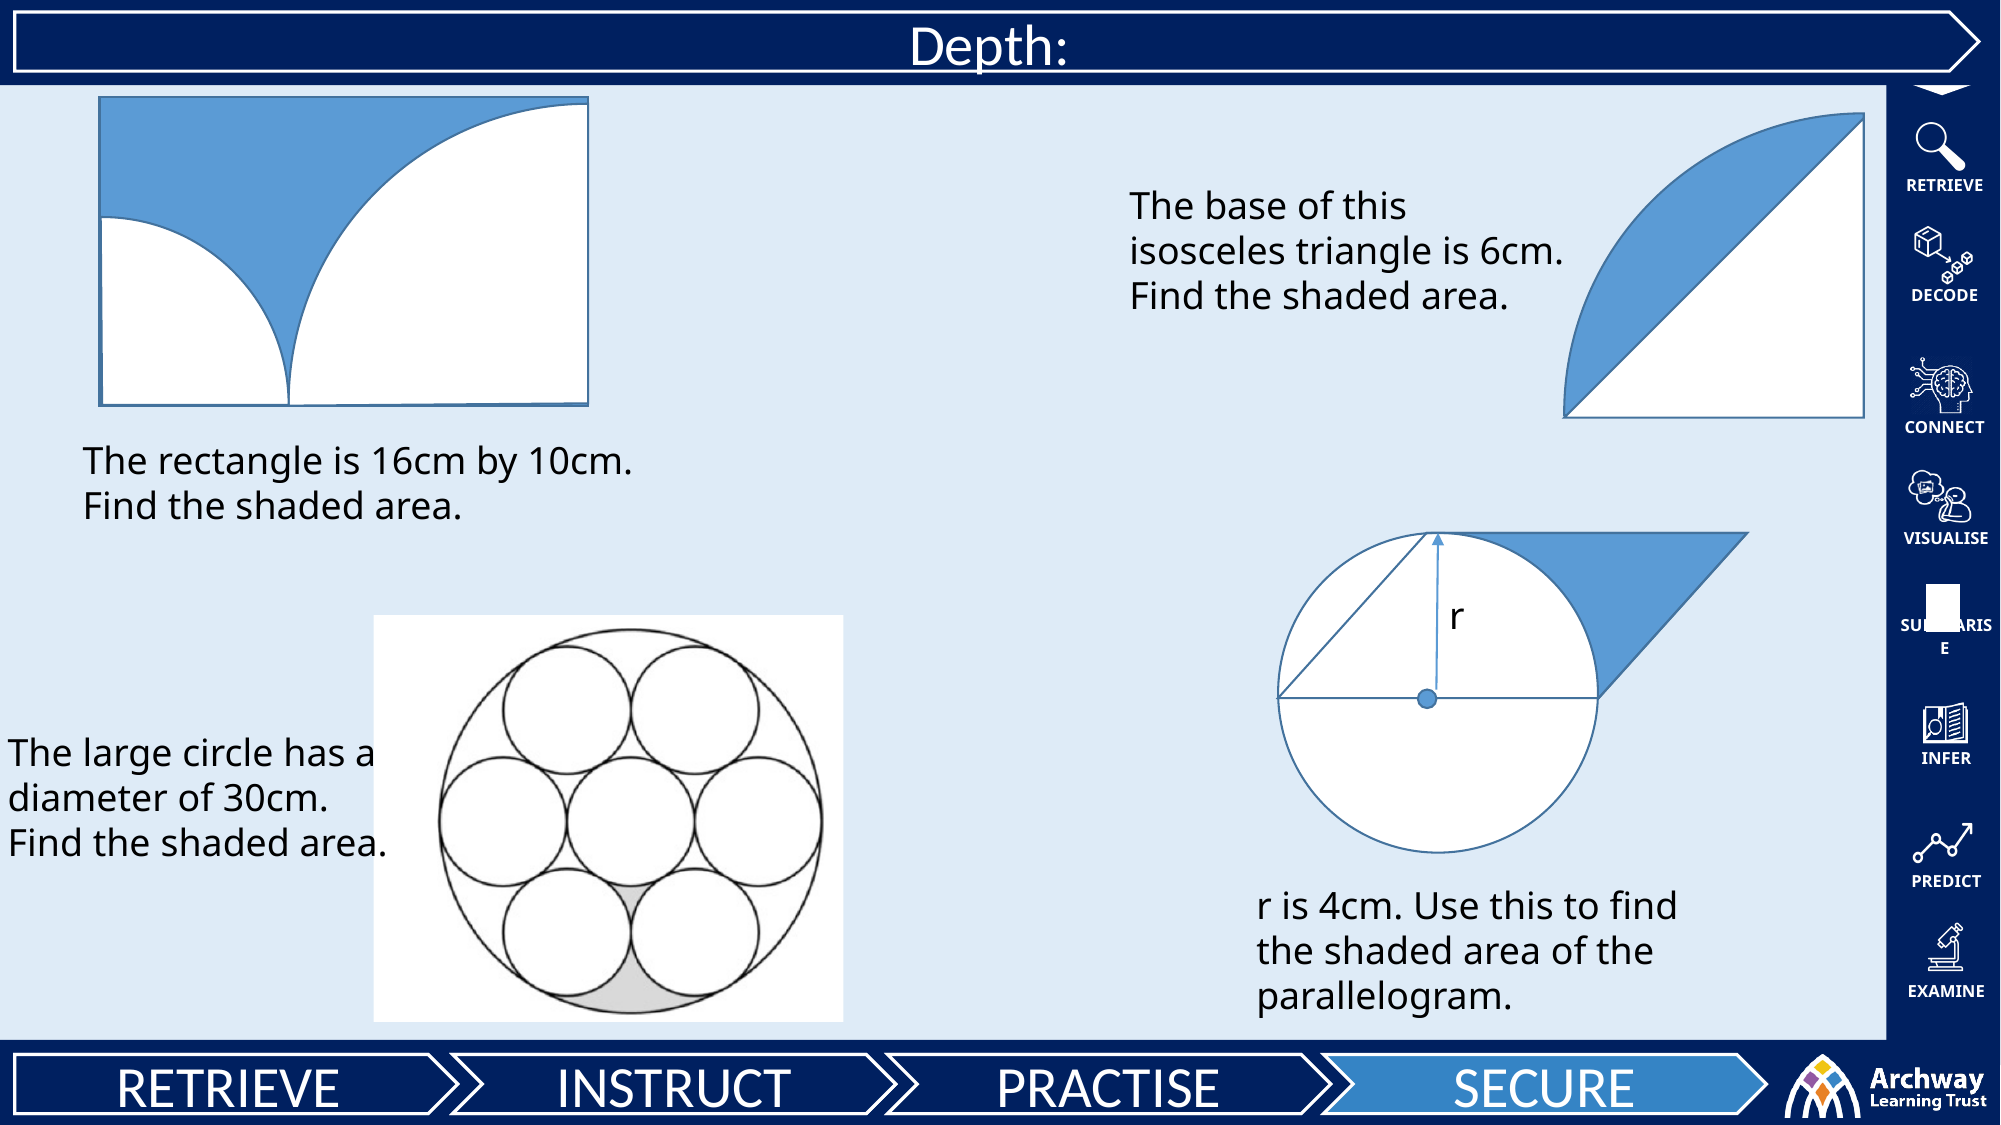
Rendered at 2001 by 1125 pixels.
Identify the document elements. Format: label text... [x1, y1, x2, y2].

text_box PRACTISE [885, 1053, 1333, 1115]
text_box [99, 215, 290, 406]
text_box [98, 96, 589, 407]
text_box r [1438, 585, 1558, 645]
text_box RETRIEVE [13, 1053, 460, 1115]
text_box The base of this isosceles triangle is 6cm. Find the shaded area. [1114, 174, 1585, 325]
picture [1783, 1053, 2000, 1118]
text_box [1277, 700, 1599, 854]
text_box INSTRUCT [450, 1053, 898, 1115]
text_box The rectangle is 16cm by 10cm. Find the shaded area. [67, 430, 685, 535]
text_box [1416, 688, 1438, 710]
text_box [1275, 531, 1750, 700]
text_box [287, 102, 590, 407]
text_box [1277, 532, 1425, 696]
text_box [1563, 112, 1865, 416]
text_box [0, 0, 2000, 86]
text_box Depth: [13, 11, 1981, 73]
picture [373, 615, 844, 1022]
text_box [1561, 115, 1865, 419]
text_box The large circle has a diameter of 30cm. Find the shaded area. [0, 721, 373, 872]
text_box r is 4cm. Use this to find the shaded area of the parallelogram. [1241, 874, 1712, 1025]
